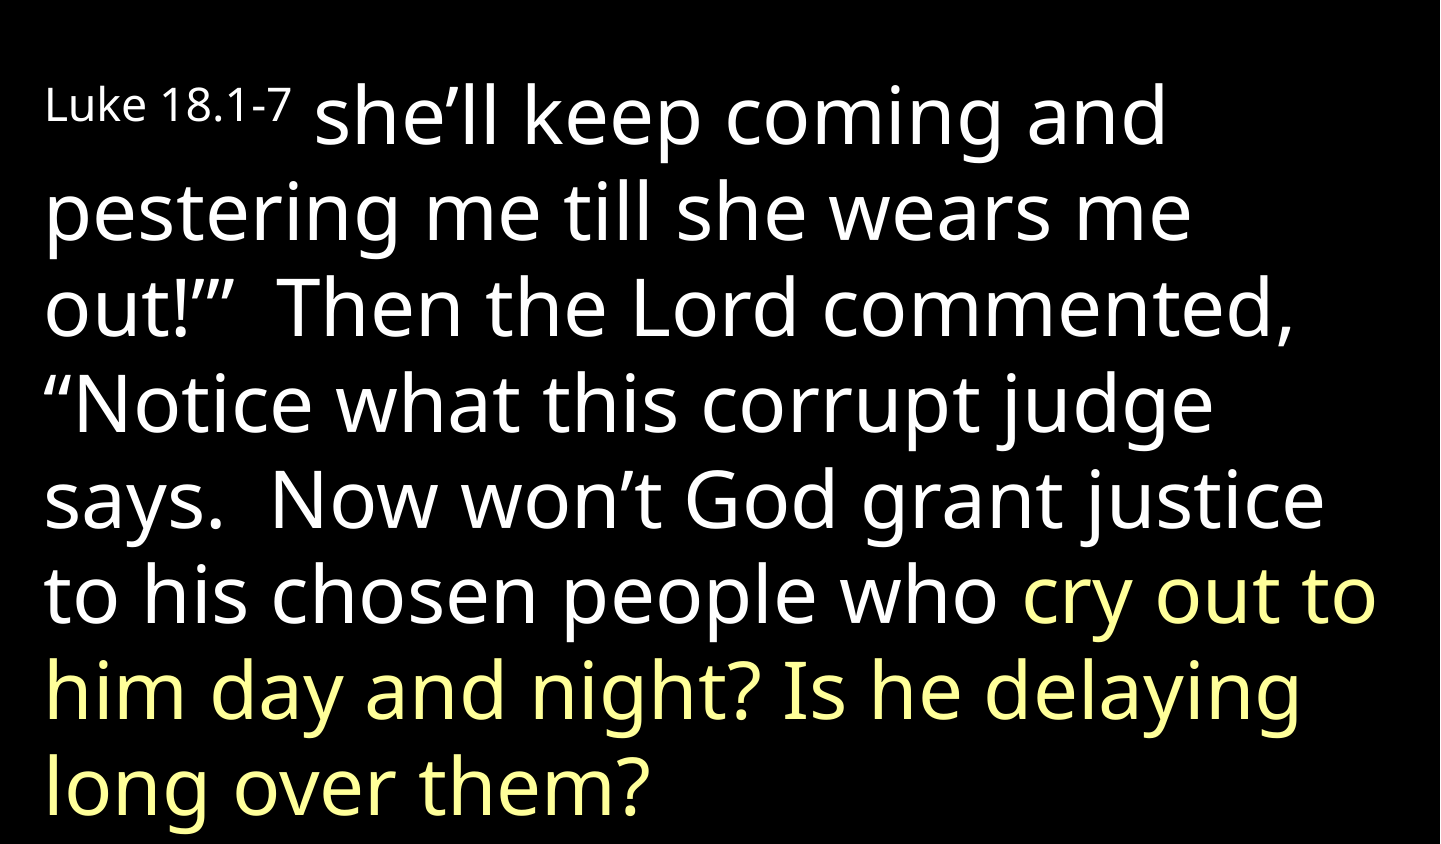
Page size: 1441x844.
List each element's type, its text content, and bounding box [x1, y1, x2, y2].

subtitle Luke 18.1-7 she’ll keep coming and pestering me till she wears me out!’” Then the Lord commented, “Notice what this corrupt judge says. Now won’t God grant justice to his chosen people who cry out to him day and night? Is he delaying long over them? [32, 59, 1408, 844]
